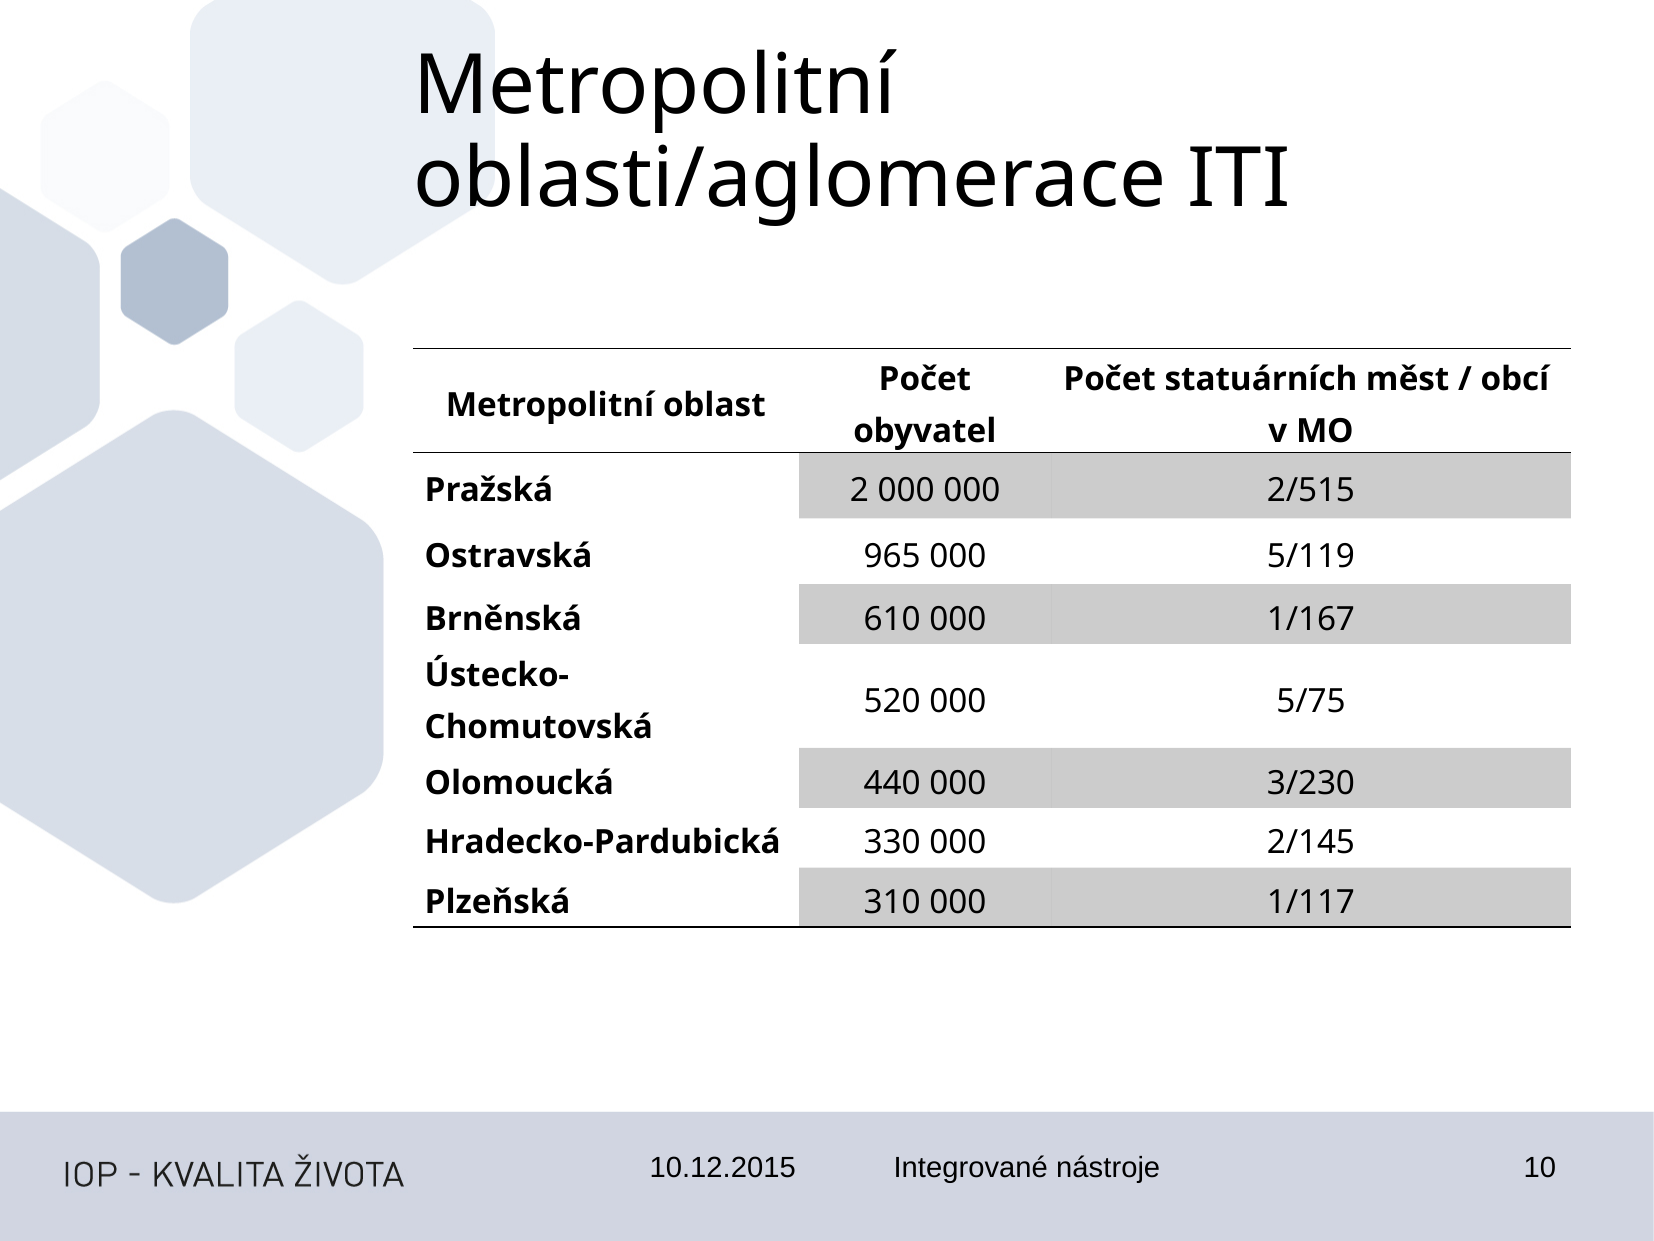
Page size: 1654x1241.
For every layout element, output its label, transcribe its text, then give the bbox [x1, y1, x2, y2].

table_cell Ostravská [413, 518, 799, 584]
table_cell 3/230 [1051, 748, 1571, 808]
table_cell 1/117 [1051, 868, 1571, 926]
table_cell 520 000 [799, 644, 1051, 748]
title Metropolitní oblasti/aglomerace ITI [413, 39, 1623, 226]
slide_number 10 [1523, 1151, 1647, 1236]
table_cell 965 000 [799, 518, 1051, 584]
table_cell Ústecko-Chomutovská [413, 644, 799, 748]
table_cell 5/75 [1051, 644, 1571, 748]
table_cell 2 000 000 [799, 453, 1051, 518]
table_header Počet obyvatel [799, 349, 1051, 452]
table_cell Hradecko-Pardubická [413, 808, 799, 868]
table_cell 310 000 [799, 868, 1051, 926]
table_cell Brněnská [413, 584, 799, 644]
table_cell 5/119 [1051, 518, 1571, 584]
table_cell 330 000 [799, 808, 1051, 868]
table_cell 610 000 [799, 584, 1051, 644]
table_cell 2/145 [1051, 808, 1571, 868]
table_cell 2/515 [1051, 453, 1571, 518]
table_cell Olomoucká [413, 748, 799, 808]
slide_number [649, 1151, 893, 1236]
table_header Počet statuárních měst / obcí v MO [1051, 349, 1571, 452]
picture [0, 0, 1654, 1241]
table_cell Pražská [413, 453, 799, 518]
footer Integrované nástroje [893, 1151, 1417, 1236]
table_cell 440 000 [799, 748, 1051, 808]
table_header Metropolitní oblast [413, 349, 799, 452]
table_cell Plzeňská [413, 868, 799, 926]
table_cell 1/167 [1051, 584, 1571, 644]
